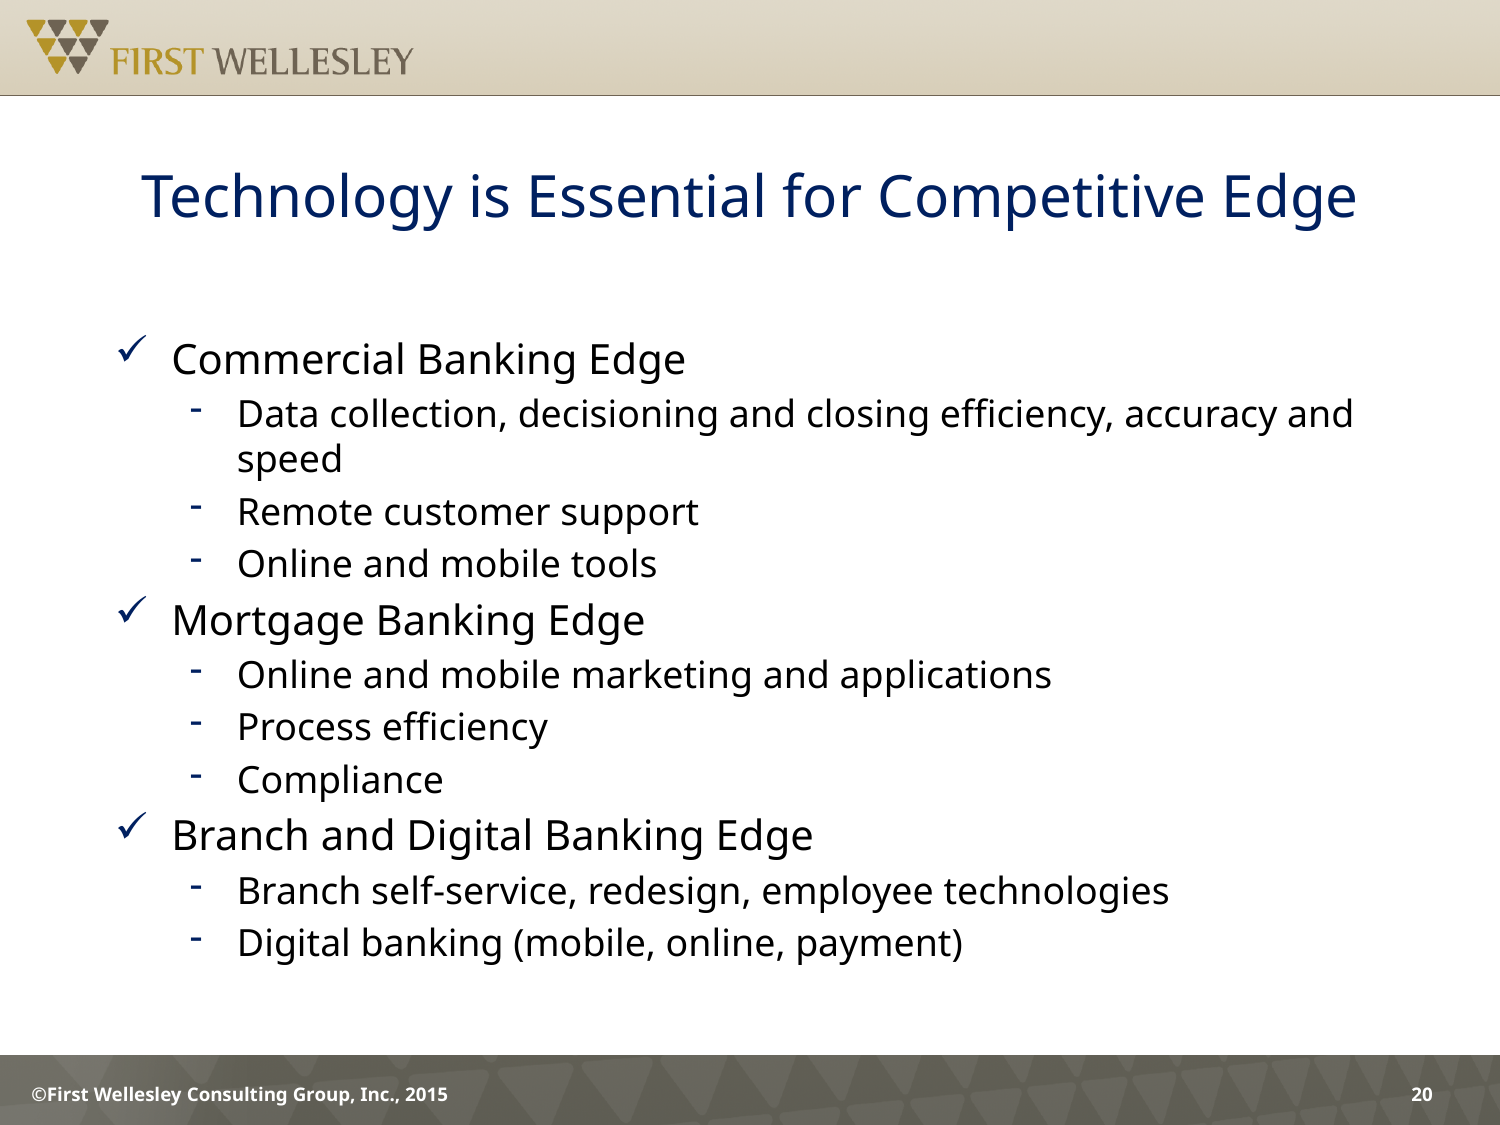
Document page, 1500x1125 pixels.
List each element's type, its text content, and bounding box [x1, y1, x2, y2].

picture [0, 0, 1500, 96]
picture [0, 1055, 1500, 1125]
list Commercial Banking Edge Data collection, decisioning and closing efficiency, accuracy and speed Remote customer support Online and mobile tools Mortgage Banking Edge Online and mobile marketing and applications Process efficiency Compliance Branch and Digital Banking Edge Branch self-service, redesign, employee technologies Digital banking (mobile, online, payment) [99, 324, 1410, 951]
title Technology is Essential for Competitive Edge [0, 99, 1500, 288]
